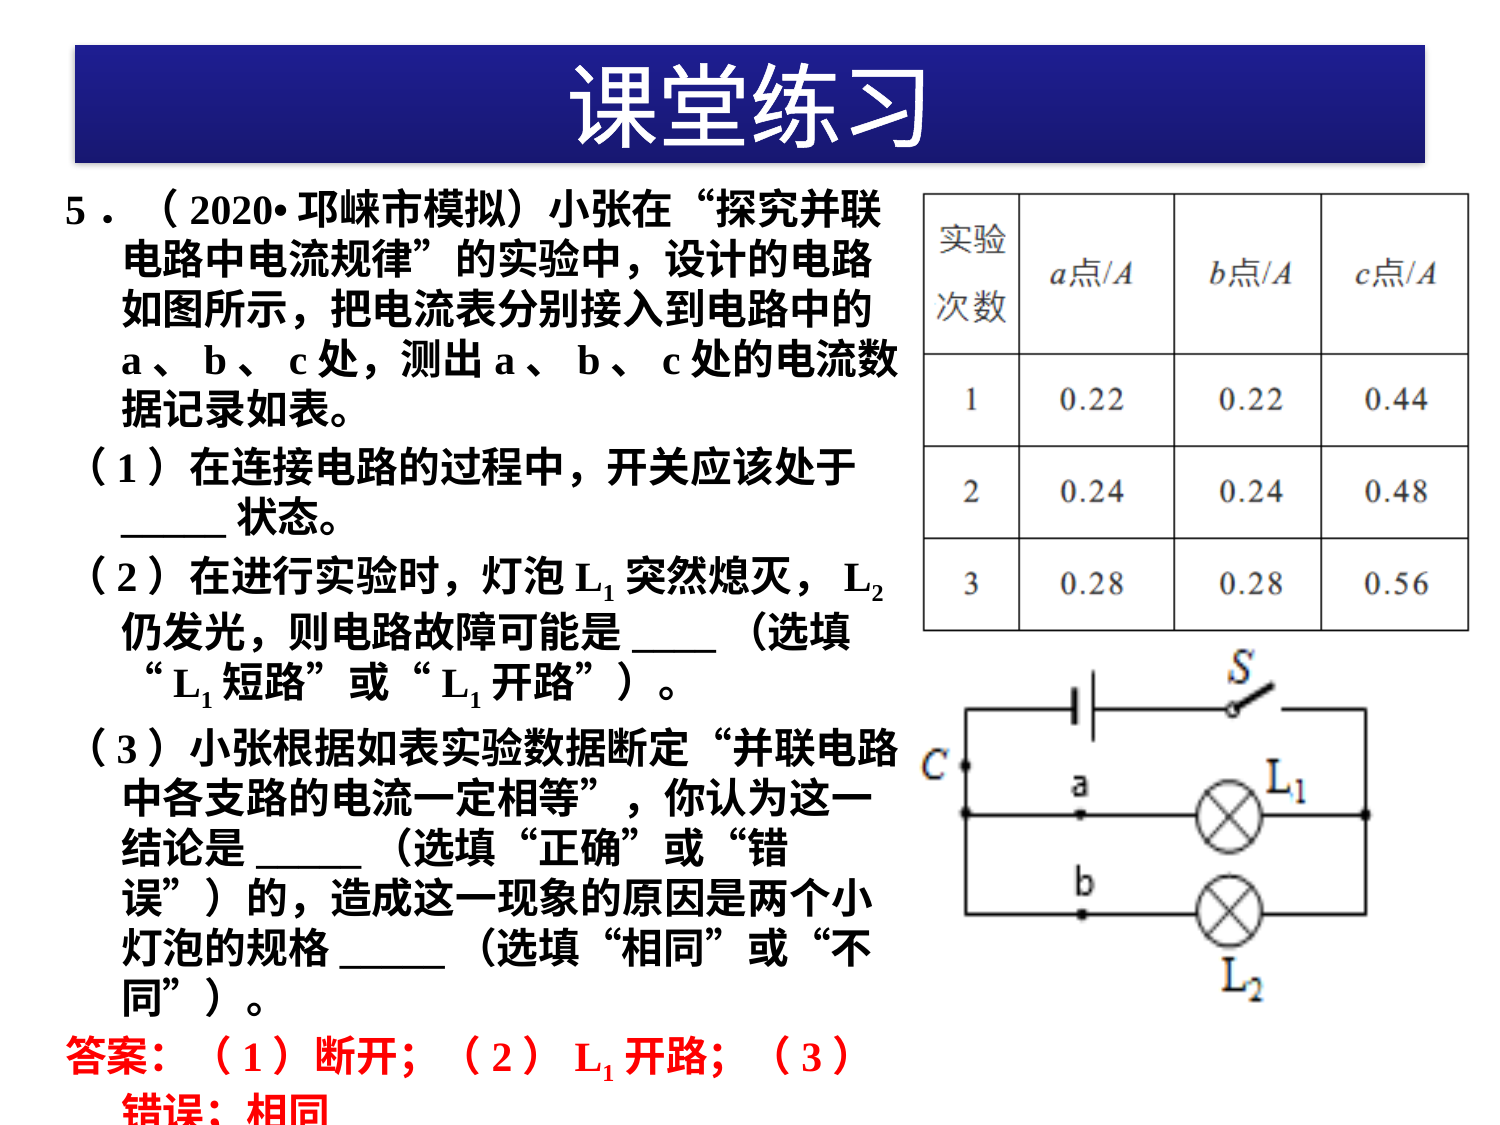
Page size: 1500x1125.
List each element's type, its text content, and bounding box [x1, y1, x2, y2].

list 5．（2020•邛崃市模拟）小张在“探究并联电路中电流规律”的实验中，设计的电路如图所示，把电流表分别接入到电路中的a、b、c处，测出a、b、c处的电流数据记录如表。 （1）在连接电路的过程中，开关应该处于_____状态。 （2）在进行实验时，灯泡L1突然熄灭，L2仍发光，则电路故障可能是____（选填“L1短路”或“L1开路”）。 （3）小张根据如表实验数据断定“并联电路中各支路的电流一定相等”，你认为这一结论是_____（选填“正确”或“错误”）的，造成这一现象的原因是两个小灯泡的规格_____（选填“相同”或“不同”）。 答案：（1）断开；（2）L1开路；（3）错误；相同 [49, 174, 926, 1101]
title 课堂练习 [74, 44, 1426, 163]
picture [912, 187, 1480, 1013]
